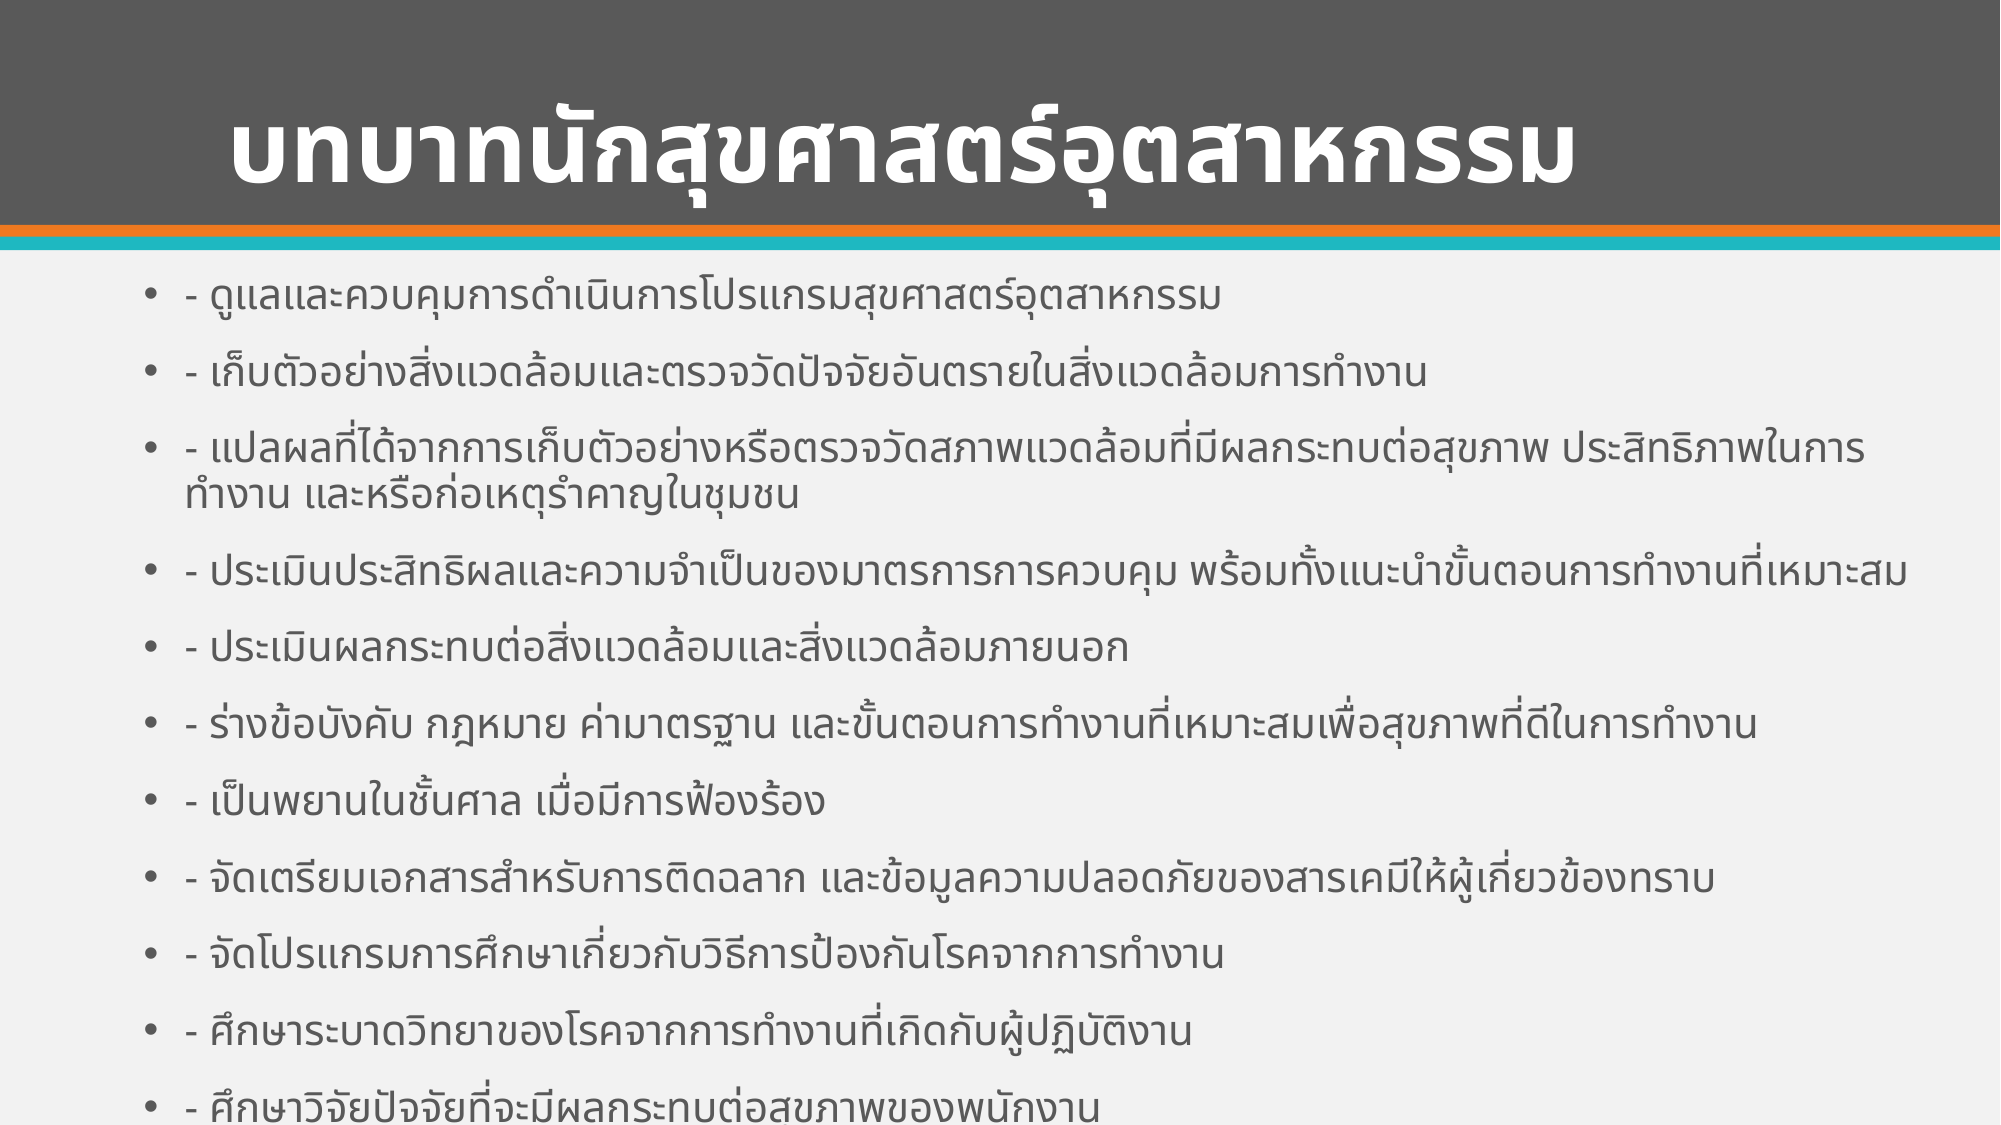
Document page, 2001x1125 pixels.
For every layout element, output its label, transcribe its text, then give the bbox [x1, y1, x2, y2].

list - ดูแลและควบคุมการดำเนินการโปรแกรมสุขศาสตร์อุตสาหกรรม - เก็บตัวอย่างสิ่งแวดล้อมและตรวจวัดปัจจัยอันตรายในสิ่งแวดล้อมการทำงาน - แปลผลที่ได้จากการเก็บตัวอย่างหรือตรวจวัดสภาพแวดล้อมที่มีผลกระทบต่อสุขภาพ ประสิทธิภาพในการทำงาน และหรือก่อเหตุรำคาญในชุมชน - ประเมินประสิทธิผลและความจำเป็นของมาตรการการควบคุม พร้อมทั้งแนะนำขั้นตอนการทำงานที่เหมาะสม - ประเมินผลกระทบต่อสิ่งแวดล้อมและสิ่งแวดล้อมภายนอก - ร่างข้อบังคับ กฎหมาย ค่ามาตรฐาน และขั้นตอนการทำงานที่เหมาะสมเพื่อสุขภาพที่ดีในการทำงาน - เป็นพยานในชั้นศาล เมื่อมีการฟ้องร้อง - จัดเตรียมเอกสารสำหรับการติดฉลาก และข้อมูลความปลอดภัยของสารเคมีให้ผู้เกี่ยวข้องทราบ - จัดโปรแกรมการศึกษาเกี่ยวกับวิธีการป้องกันโรคจากการทำงาน - ศึกษาระบาดวิทยาของโรคจากการทำงานที่เกิดกับผู้ปฏิบัติงาน - ศึกษาวิจัยปัจจัยที่จะมีผลกระทบต่อสุขภาพของพนักงาน [101, 265, 1950, 1125]
title บทบาทนักสุขศาสตร์อุตสาหกรรม [212, 41, 1788, 212]
